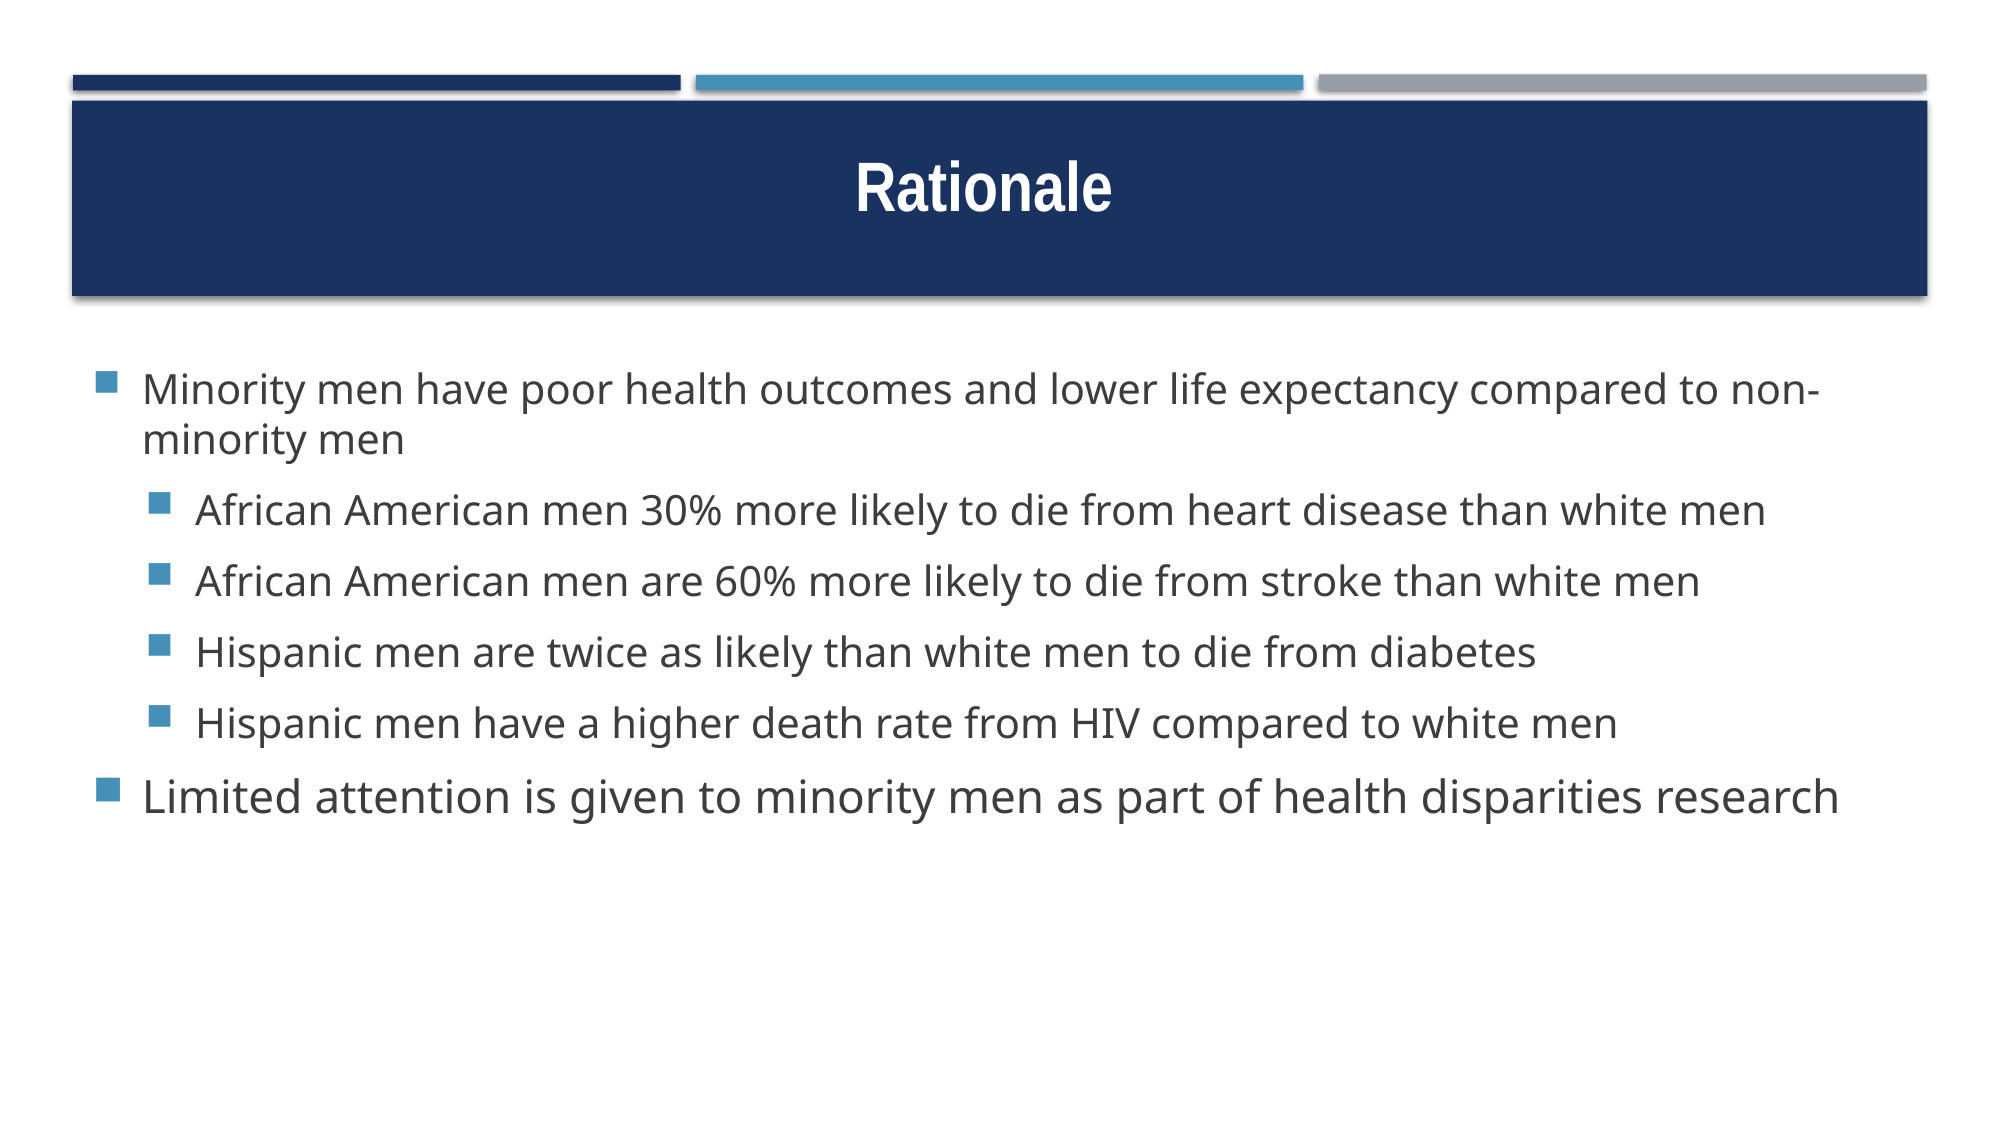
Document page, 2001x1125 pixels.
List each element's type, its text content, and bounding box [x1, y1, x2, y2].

text_box Rationale [166, 133, 1802, 233]
list Minority men have poor health outcomes and lower life expectancy compared to non-minority men African American men 30% more likely to die from heart disease than white men African American men are 60% more likely to die from stroke than white men Hispanic men are twice as likely than white men to die from diabetes Hispanic men have a higher death rate from HIV compared to white men Limited attention is given to minority men as part of health disparities research [76, 306, 1963, 1061]
